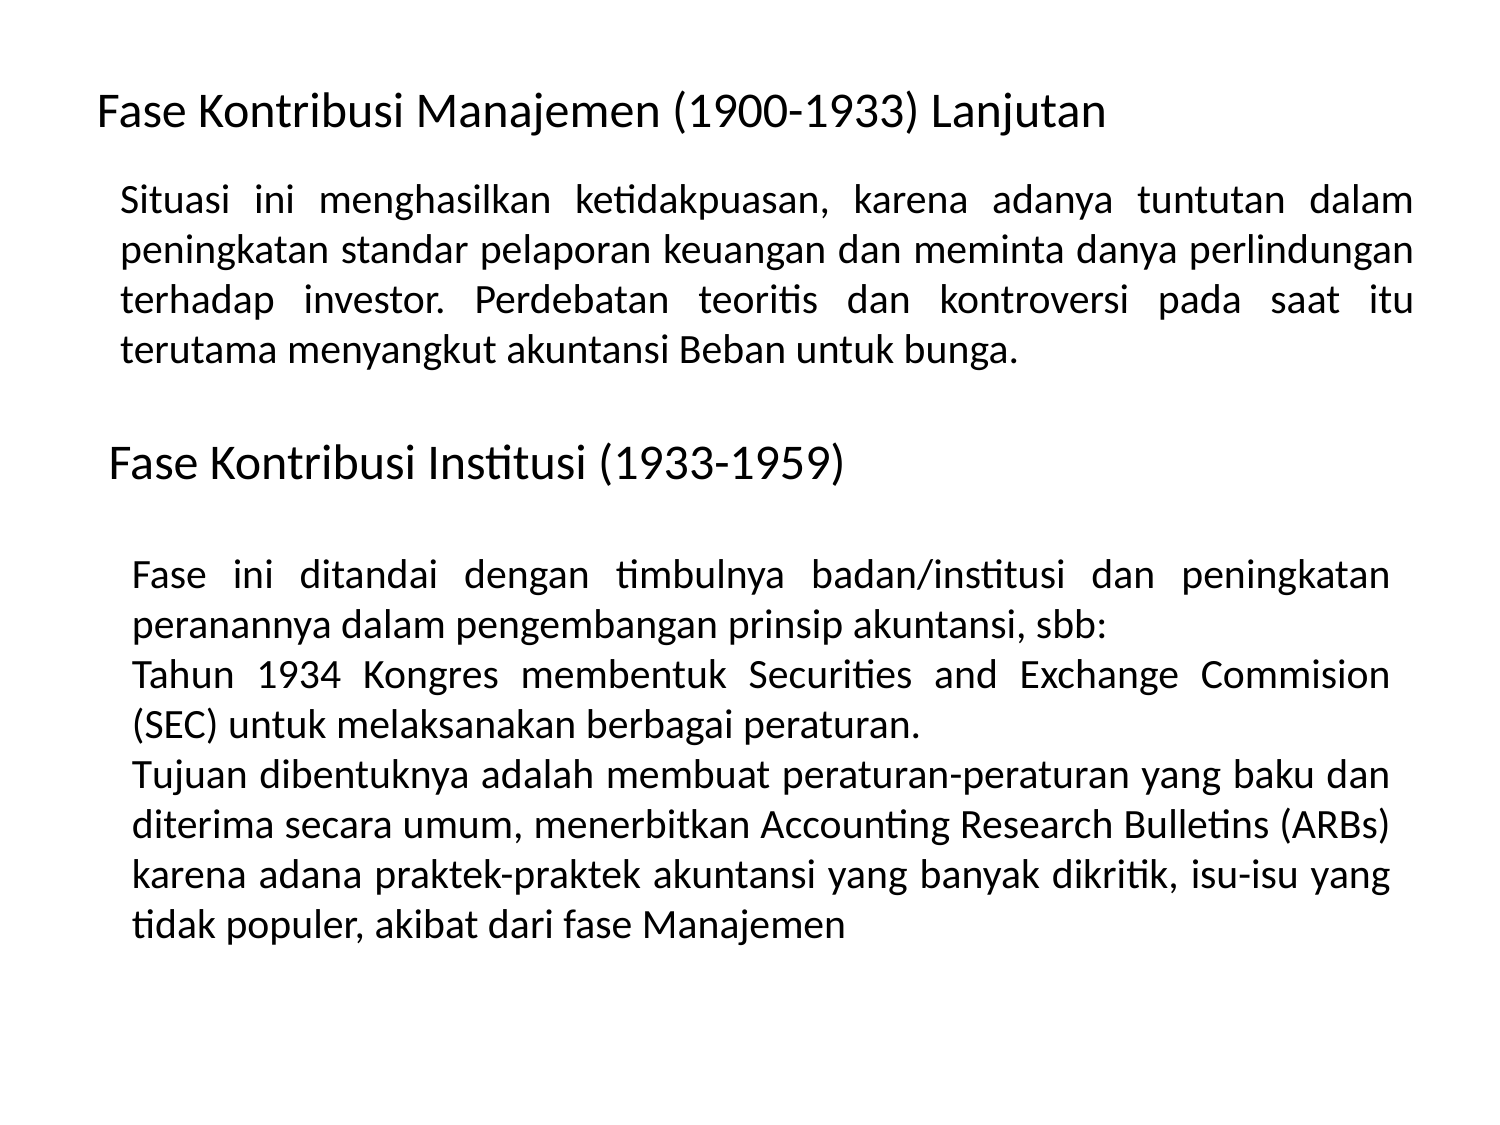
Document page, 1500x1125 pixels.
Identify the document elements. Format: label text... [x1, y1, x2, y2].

text_box Situasi ini menghasilkan ketidakpuasan, karena adanya tuntutan dalam peningkatan standar pelaporan keuangan dan meminta danya perlindungan terhadap investor. Perdebatan teoritis dan kontroversi pada saat itu terutama menyangkut akuntansi Beban untuk bunga. [105, 163, 1430, 379]
text_box Fase ini ditandai dengan timbulnya badan/institusi dan peningkatan peranannya dalam pengembangan prinsip akuntansi, sbb: Tahun 1934 Kongres membentuk Securities and Exchange Commision (SEC) untuk melaksanakan berbagai peraturan. Tujuan dibentuknya adalah membuat peraturan-peraturan yang baku dan diterima secara umum, menerbitkan Accounting Research Bulletins (ARBs) karena adana praktek-praktek akuntansi yang banyak dikritik, isu-isu yang tidak populer, akibat dari fase Manajemen [117, 538, 1407, 954]
text_box Fase Kontribusi Manajemen (1900-1933) Lanjutan [82, 70, 1348, 145]
text_box Fase Kontribusi Institusi (1933-1959) [93, 421, 1395, 497]
